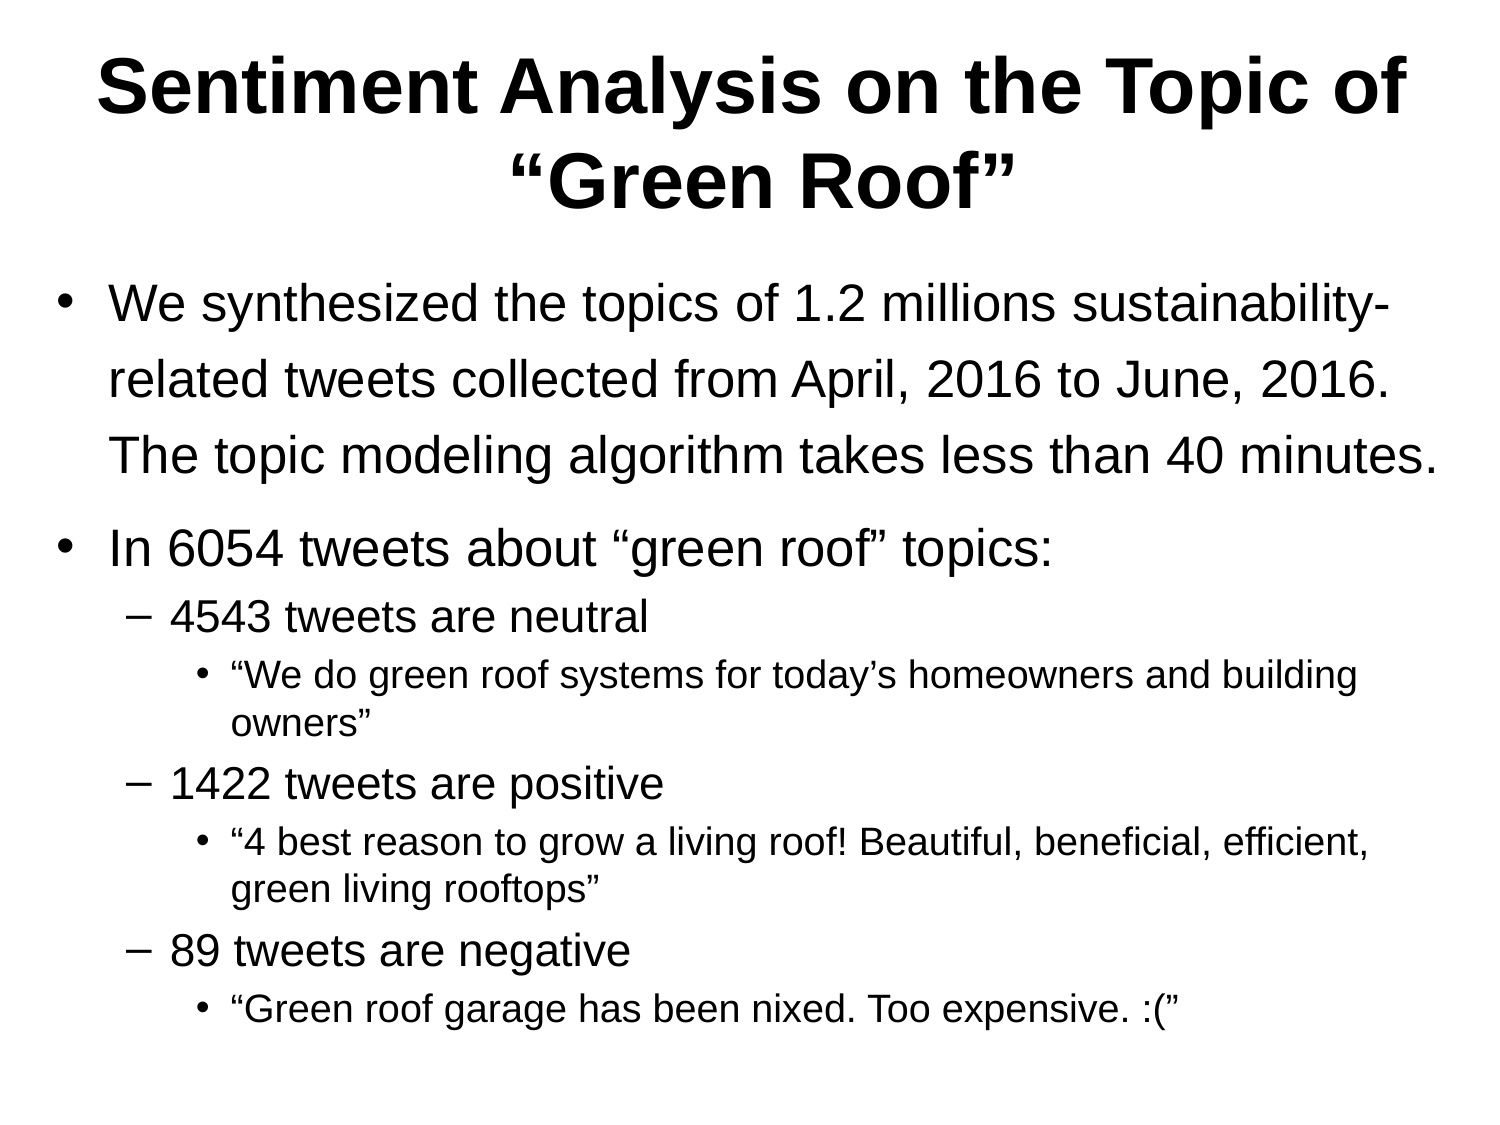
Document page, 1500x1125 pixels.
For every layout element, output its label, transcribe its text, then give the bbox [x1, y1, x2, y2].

title Sentiment Analysis on the Topic of “Green Roof” [80, 36, 1425, 224]
list We synthesized the topics of 1.2 millions sustainability-related tweets collected from April, 2016 to June, 2016. The topic modeling algorithm takes less than 40 minutes. In 6054 tweets about “green roof” topics: 4543 tweets are neutral “We do green roof systems for today’s homeowners and building owners” 1422 tweets are positive “4 best reason to grow a living roof! Beautiful, beneficial, efficient, green living rooftops” 89 tweets are negative “Green roof garage has been nixed. Too expensive. :(” [41, 248, 1464, 1076]
